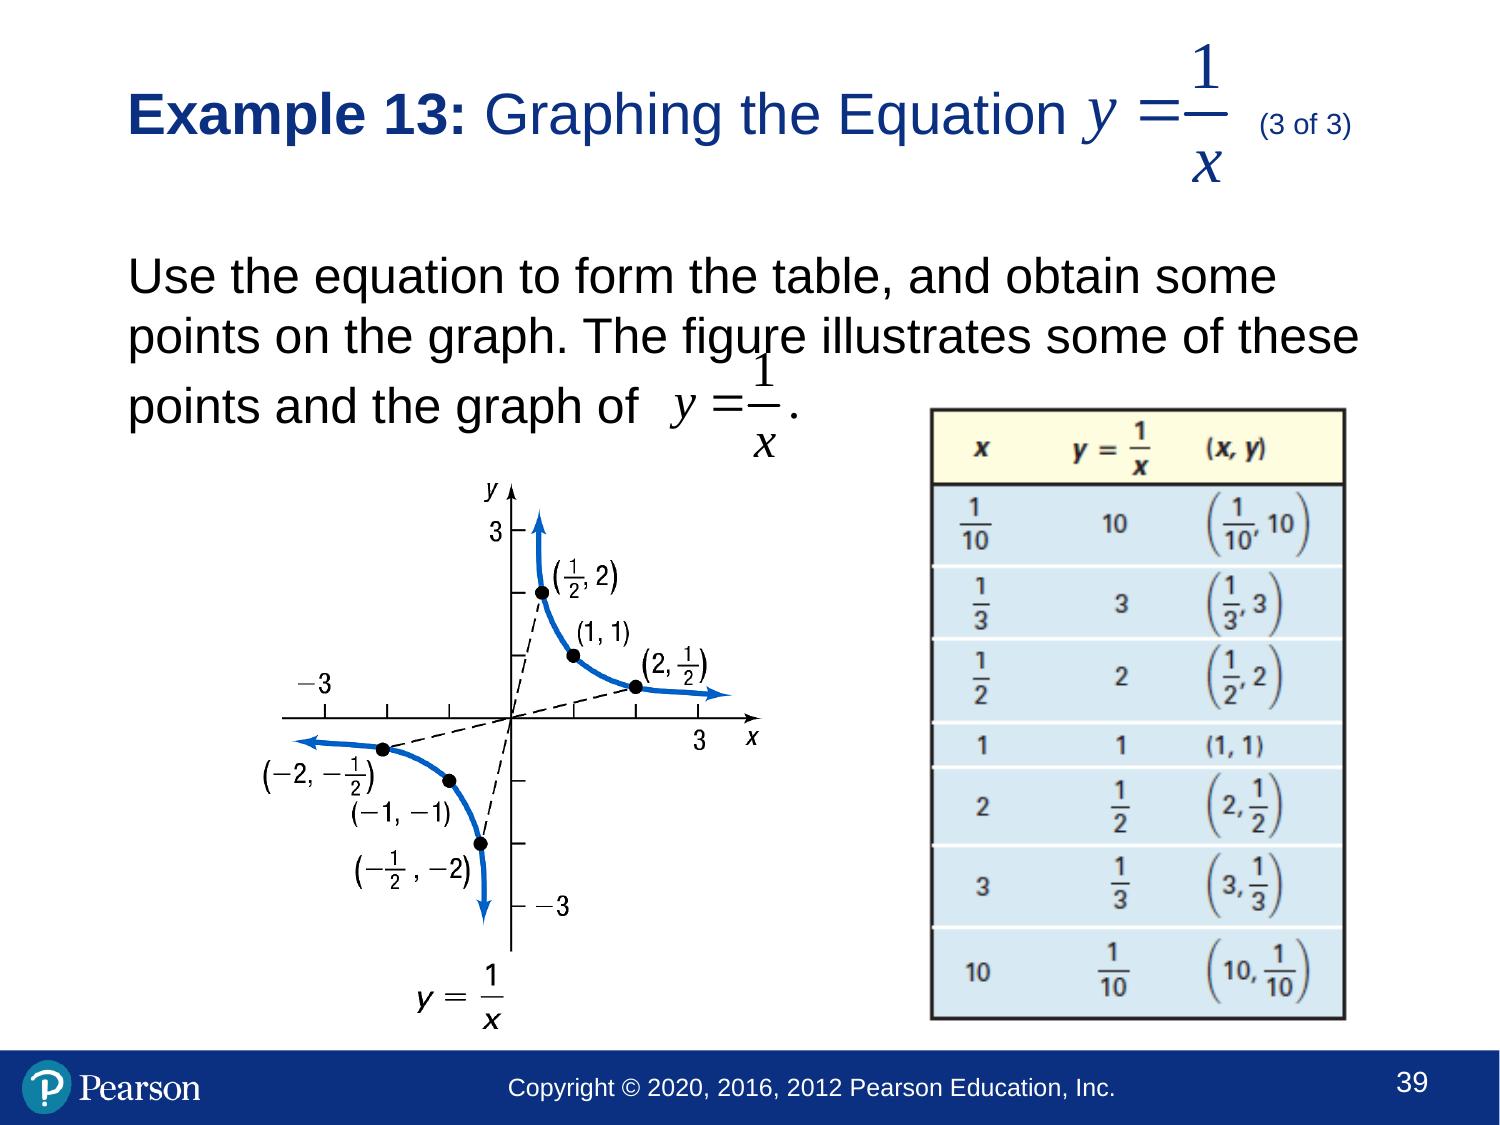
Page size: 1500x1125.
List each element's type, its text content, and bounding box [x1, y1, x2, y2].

picture [22, 1060, 200, 1114]
picture [236, 463, 766, 1042]
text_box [665, 342, 802, 465]
list Use the equation to form the table, and obtain some points on the graph. The figure illustrates some of these points and the graph of [112, 235, 1388, 1019]
title Example 13: Graphing the Equation (3 of 3) [112, 24, 1388, 197]
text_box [1077, 32, 1233, 190]
picture [923, 400, 1356, 1033]
